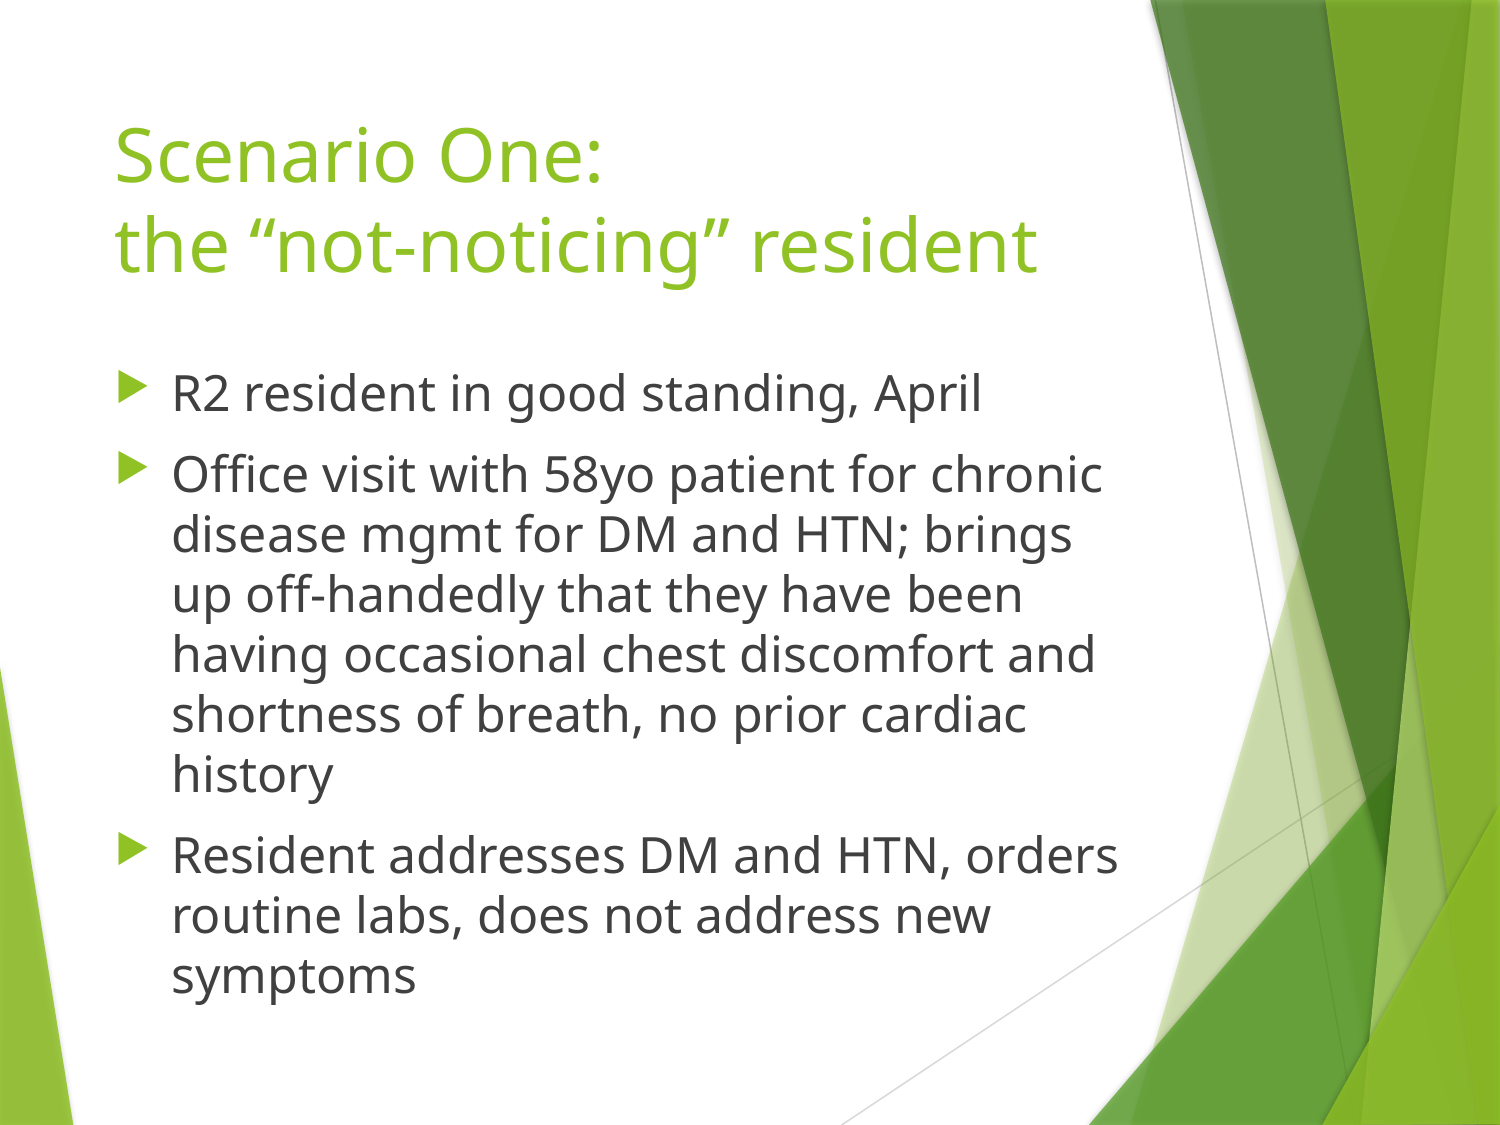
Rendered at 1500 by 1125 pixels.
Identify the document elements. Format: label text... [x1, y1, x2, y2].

title Scenario One: the “not-noticing” resident [99, 99, 1142, 317]
list R2 resident in good standing, April Office visit with 58yo patient for chronic disease mgmt for DM and HTN; brings up off-handedly that they have been having occasional chest discomfort and shortness of breath, no prior cardiac history Resident addresses DM and HTN, orders routine labs, does not address new symptoms [99, 354, 1142, 1088]
